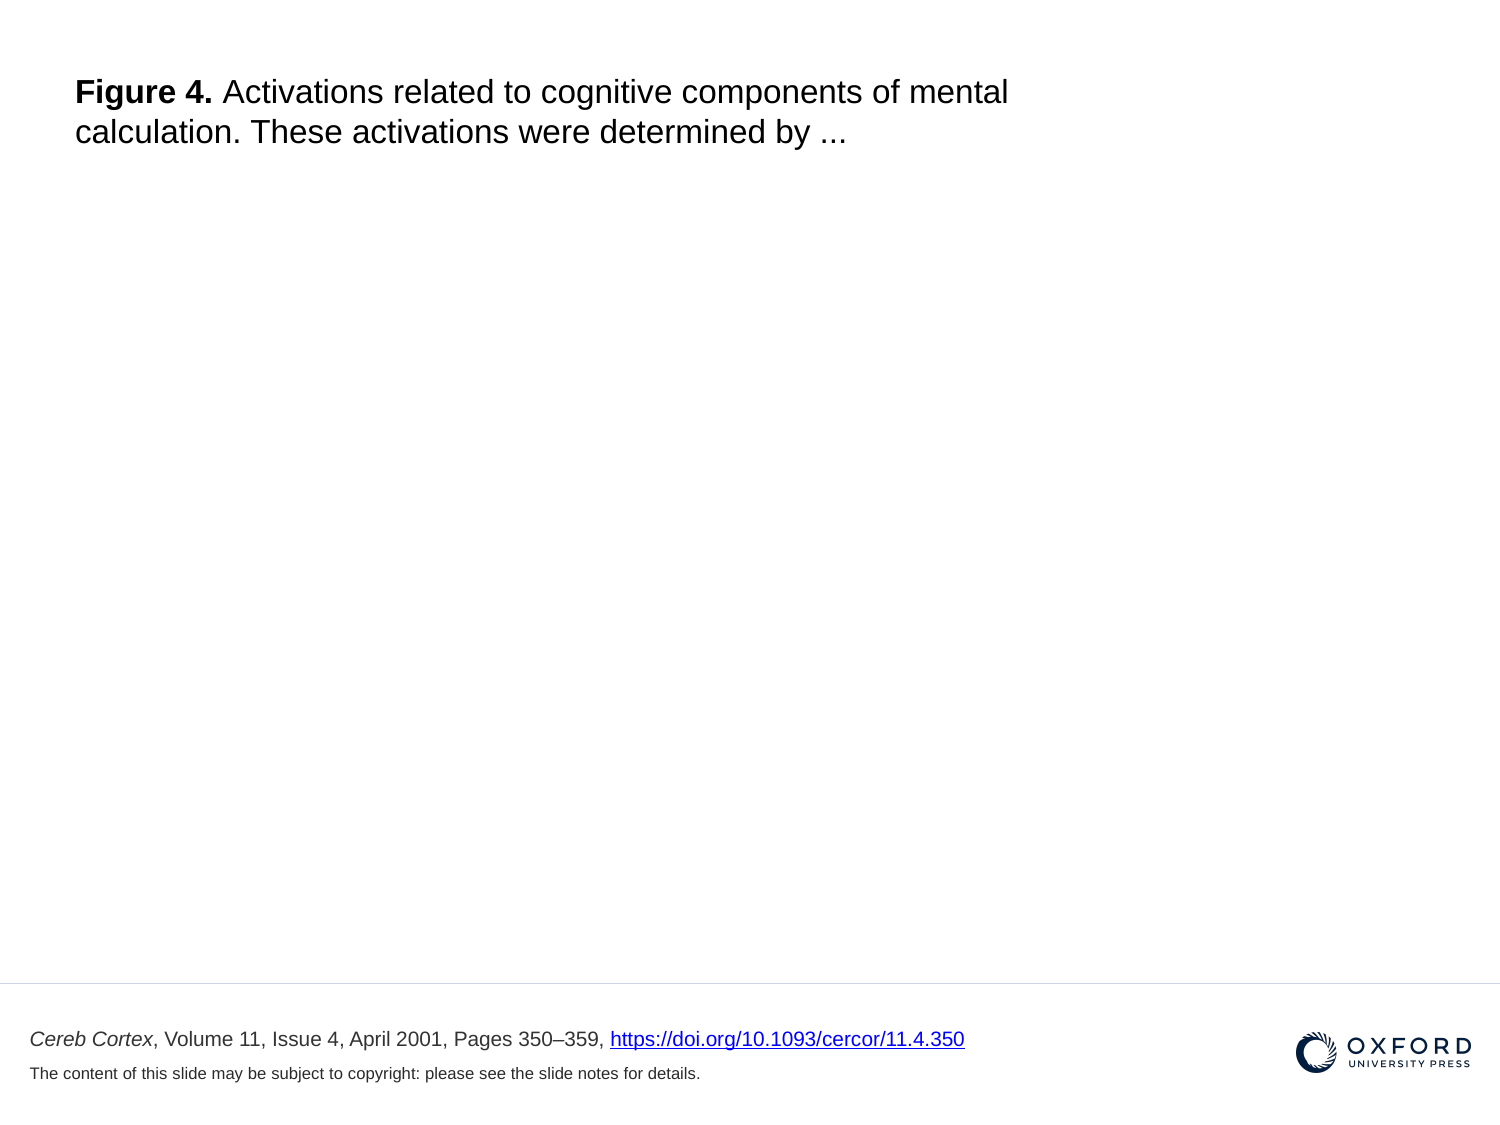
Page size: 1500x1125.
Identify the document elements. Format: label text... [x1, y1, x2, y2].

picture [1296, 1032, 1471, 1073]
footer Cereb Cortex, Volume 11, Issue 4, April 2001, Pages 350–359, https://doi.org/10.1093/cercor/11.4.350 The content of this slide may be subject to copyright: please see the slide notes for details. [0, 983, 1260, 1125]
title Figure 4. Activations related to cognitive components of mental calculation. These activations were determined by ... [75, 69, 1078, 171]
